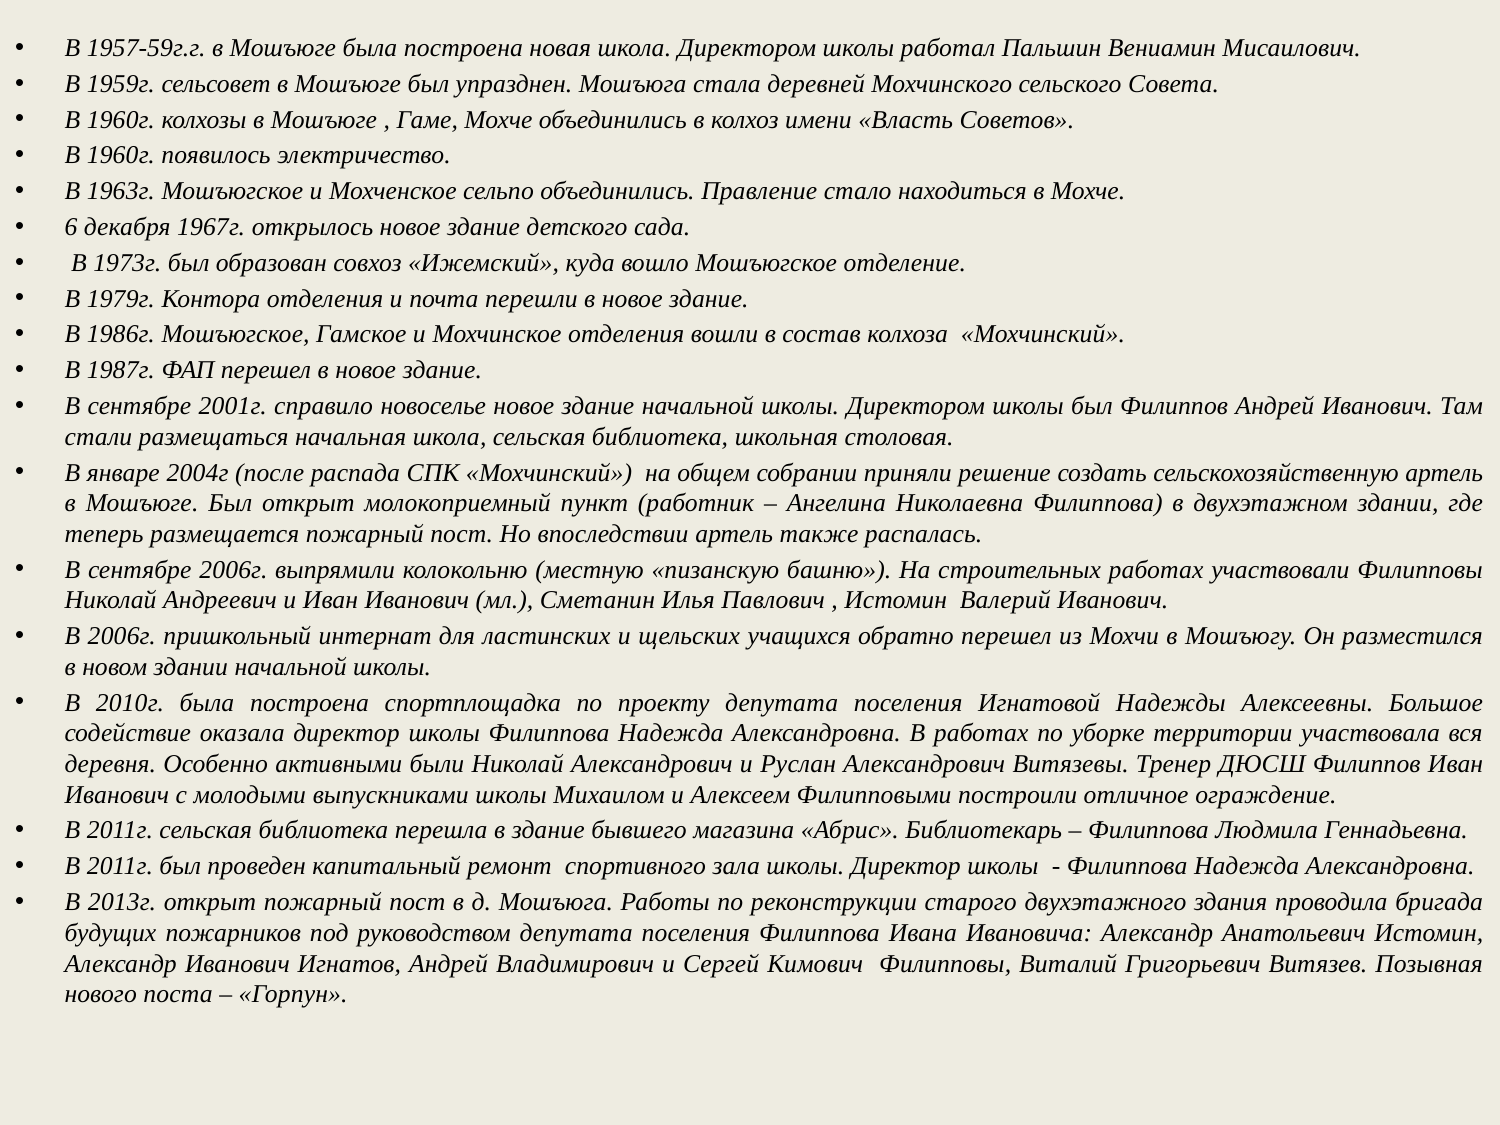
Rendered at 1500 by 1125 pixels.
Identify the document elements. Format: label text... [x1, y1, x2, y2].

list В 1957-59г.г. в Мошъюге была построена новая школа. Директором школы работал Пальшин Вениамин Мисаилович. В 1959г. сельсовет в Мошъюге был упразднен. Мошъюга стала деревней Мохчинского сельского Совета. В 1960г. колхозы в Мошъюге , Гаме, Мохче объединились в колхоз имени «Власть Советов». В 1960г. появилось электричество. В 1963г. Мошъюгское и Мохченское сельпо объединились. Правление стало находиться в Мохче. 6 декабря 1967г. открылось новое здание детского сада. В 1973г. был образован совхоз «Ижемский», куда вошло Мошъюгское отделение. В 1979г. Контора отделения и почта перешли в новое здание. В 1986г. Мошъюгское, Гамское и Мохчинское отделения вошли в состав колхоза «Мохчинский». В 1987г. ФАП перешел в новое здание. В сентябре 2001г. справило новоселье новое здание начальной школы. Директором школы был Филиппов Андрей Иванович. Там стали размещаться начальная школа, сельская библиотека, школьная столовая. В январе 2004г (после распада СПК «Мохчинский») на общем собрании приняли решение создать сельскохозяйственную артель в Мошъюге. Был открыт молокоприемный пункт (работник – Ангелина Николаевна Филиппова) в двухэтажном здании, где теперь размещается пожарный пост. Но впоследствии артель также распалась. В сентябре 2006г. выпрямили колокольню (местную «пизанскую башню»). На строительных работах участвовали Филипповы Николай Андреевич и Иван Иванович (мл.), Сметанин Илья Павлович , Истомин Валерий Иванович. В 2006г. пришкольный интернат для ластинских и щельских учащихся обратно перешел из Мохчи в Мошъюгу. Он разместился в новом здании начальной школы. В 2010г. была построена спортплощадка по проекту депутата поселения Игнатовой Надежды Алексеевны. Большое содействие оказала директор школы Филиппова Надежда Александровна. В работах по уборке территории участвовала вся деревня. Особенно активными были Николай Александрович и Руслан Александрович Витязевы. Тренер ДЮСШ Филиппов Иван Иванович с молодыми выпускниками школы Михаилом и Алексеем Филипповыми построили отличное ограждение. В 2011г. сельская библиотека перешла в здание бывшего магазина «Абрис». Библиотекарь – Филиппова Людмила Геннадьевна. В 2011г. был проведен капитальный ремонт спортивного зала школы. Директор школы - Филиппова Надежда Александровна. В 2013г. открыт пожарный пост в д. Мошъюга. Работы по реконструкции старого двухэтажного здания проводила бригада будущих пожарников под руководством депутата поселения Филиппова Ивана Ивановича: Александр Анатольевич Истомин, Александр Иванович Игнатов, Андрей Владимирович и Сергей Кимович Филипповы, Виталий Григорьевич Витязев. Позывная нового поста – «Горпун». [0, 23, 1500, 1125]
